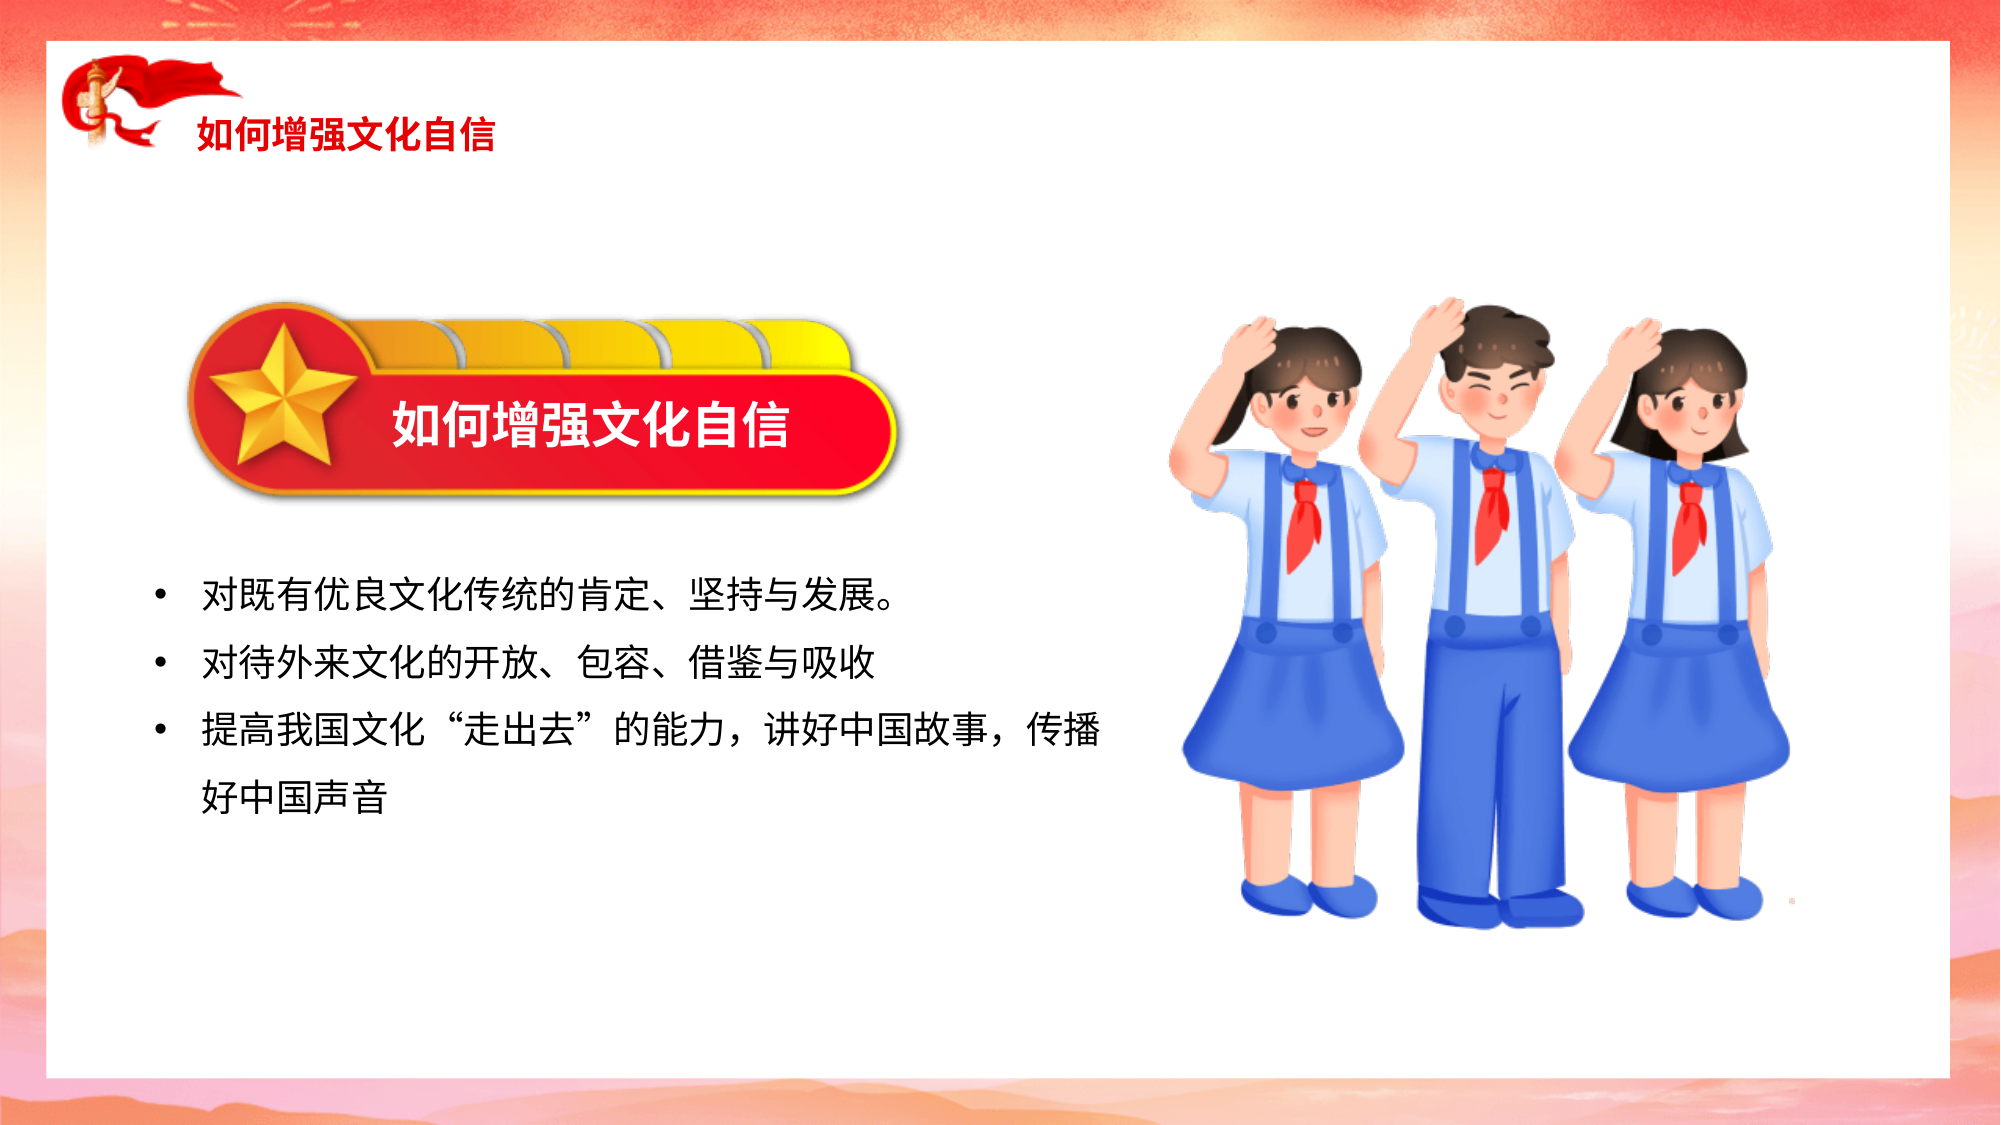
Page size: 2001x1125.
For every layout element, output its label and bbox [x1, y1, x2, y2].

text_box [152, 26, 1377, 822]
picture [0, 0, 2000, 1125]
